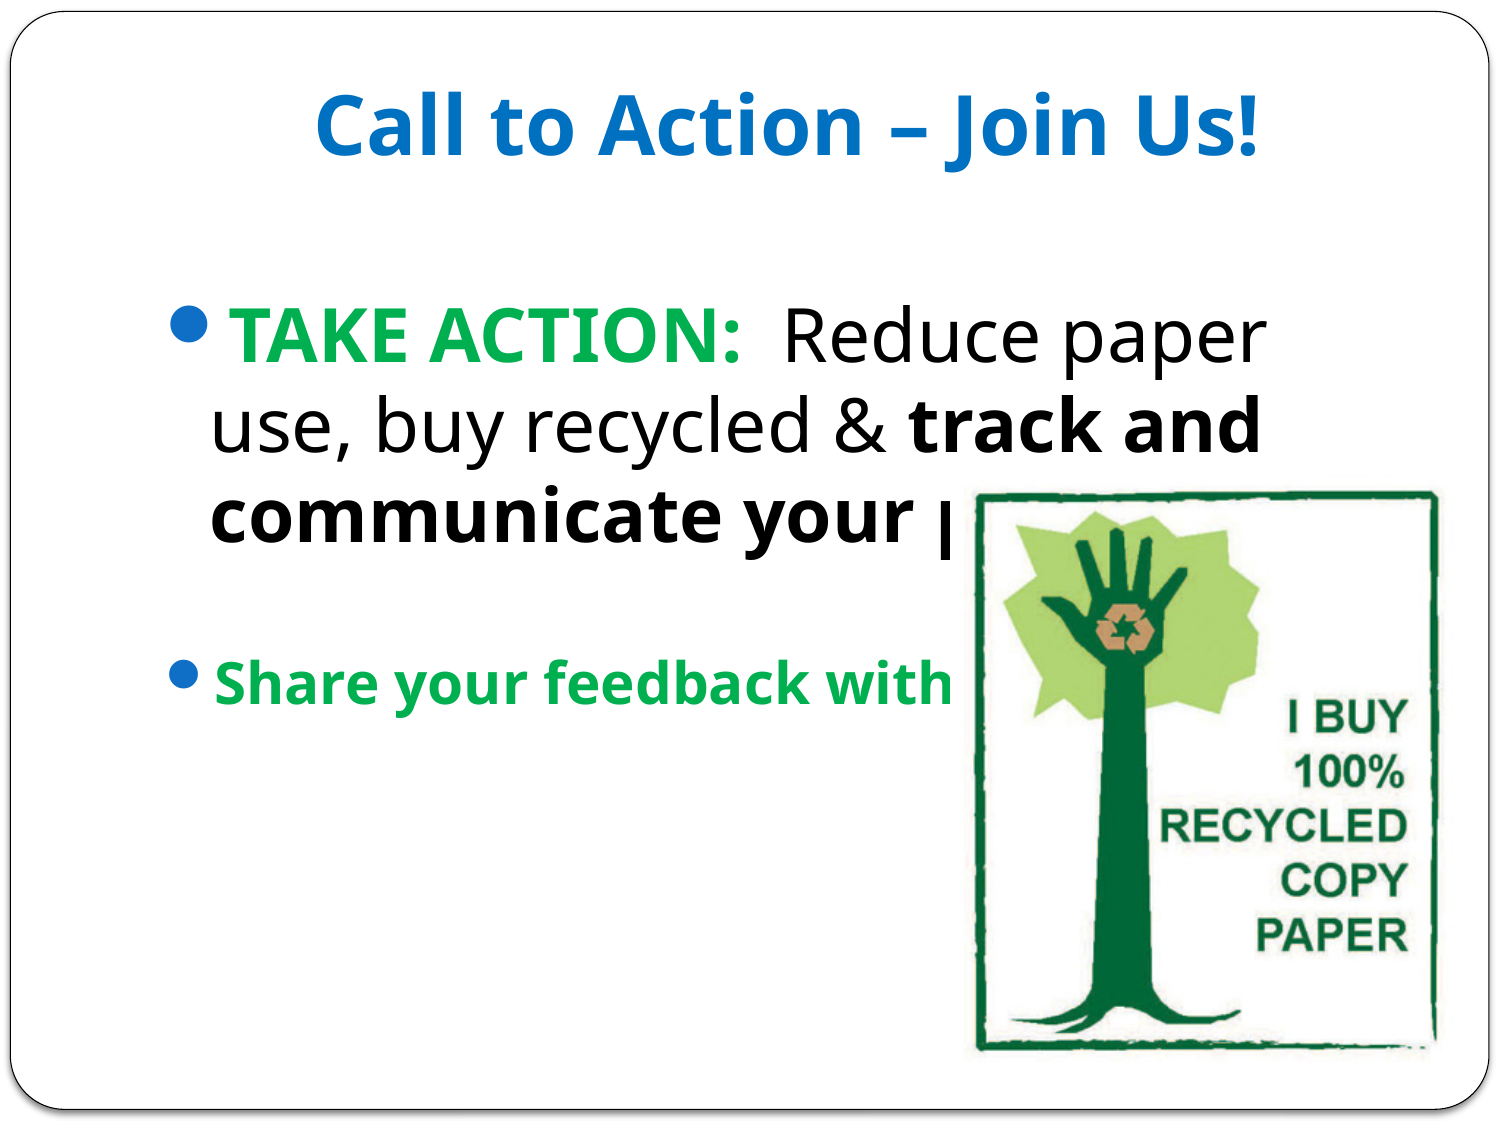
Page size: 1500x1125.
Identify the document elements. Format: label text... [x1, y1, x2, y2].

picture [949, 464, 1463, 1076]
title Call to Action – Join Us! [149, 44, 1426, 188]
list TAKE ACTION: Reduce paper use, buy recycled & track and communicate your progress. Share your feedback with us! [149, 279, 1426, 1030]
